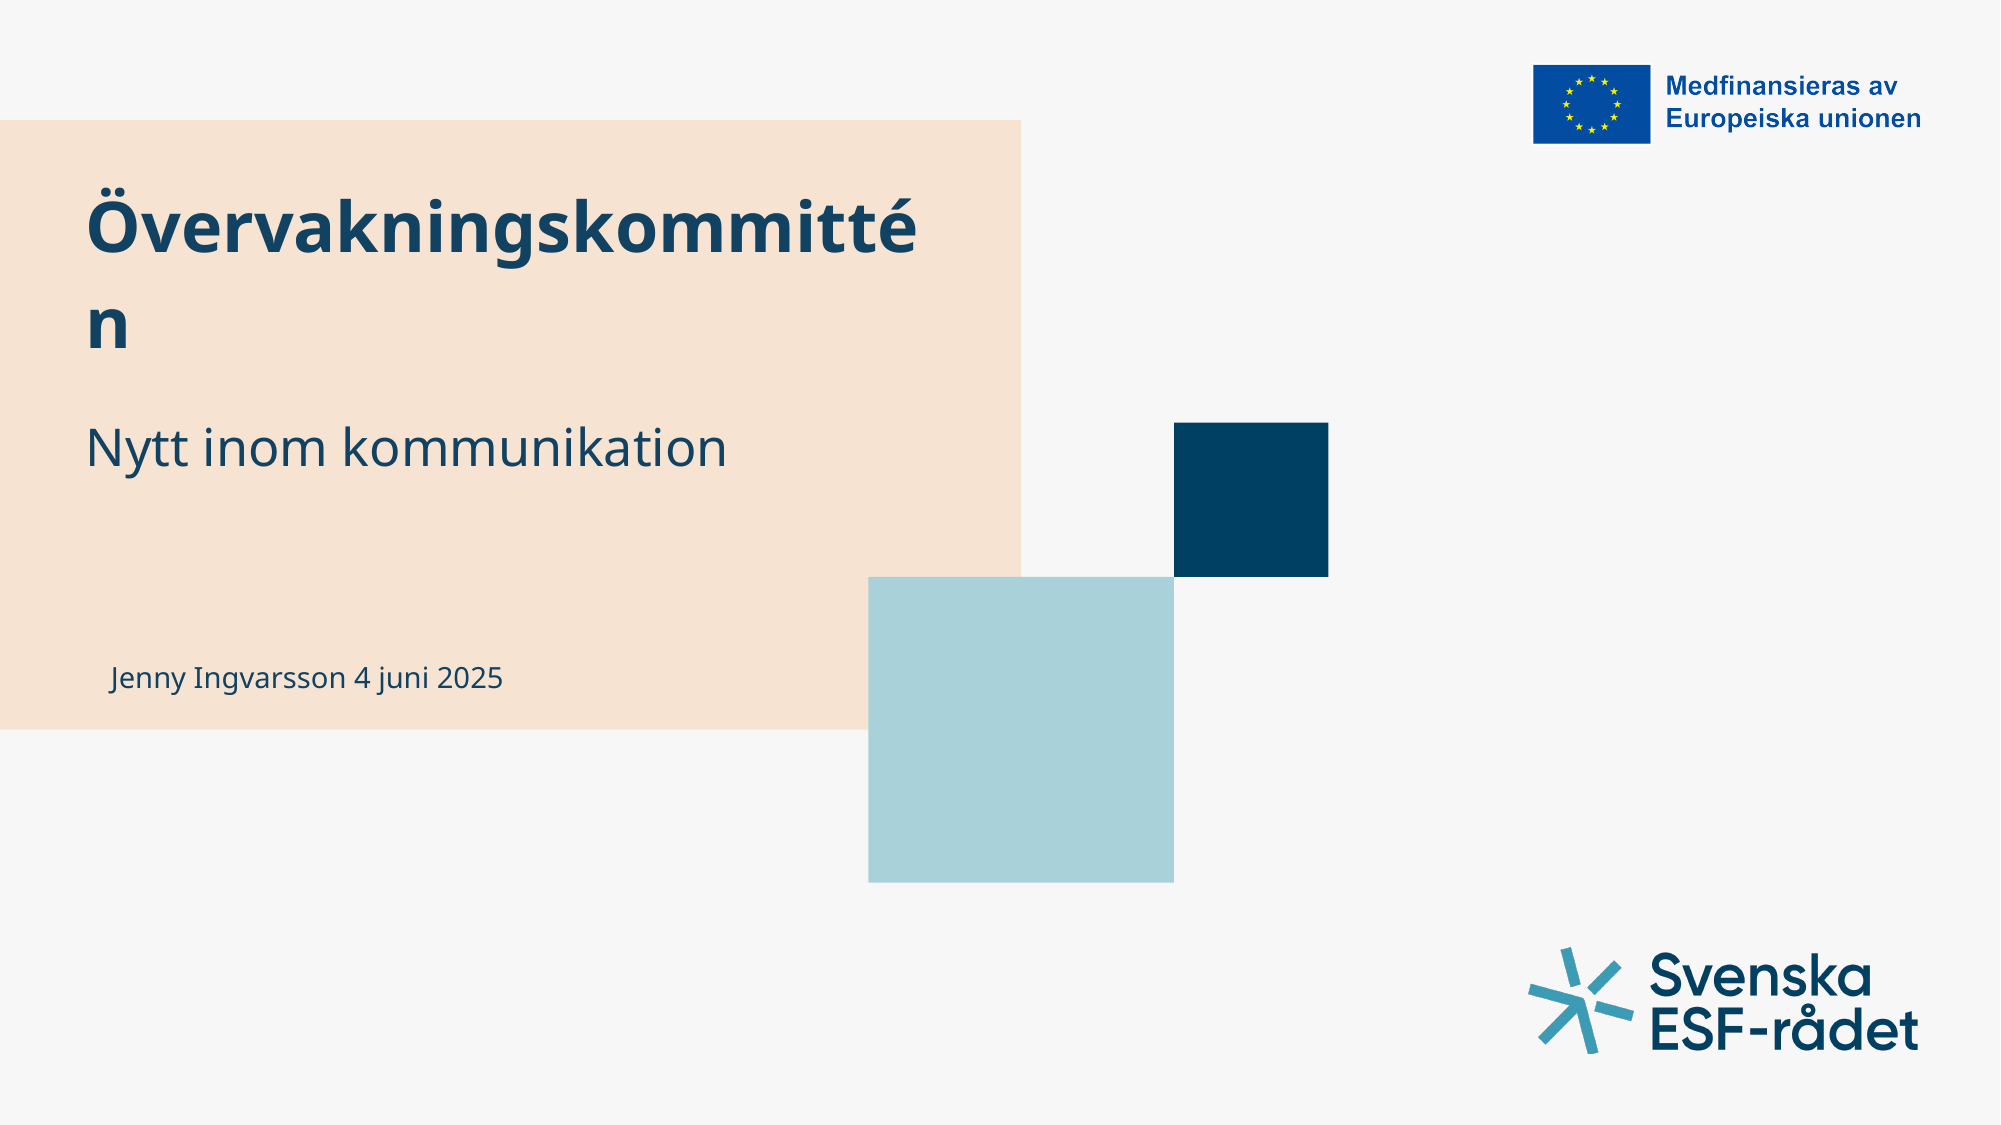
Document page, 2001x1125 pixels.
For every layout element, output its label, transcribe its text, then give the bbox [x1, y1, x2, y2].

picture [1528, 60, 1942, 149]
text_box Jenny Ingvarsson 4 juni 2025 [95, 650, 961, 707]
title Övervakningskommittén [70, 170, 969, 377]
subtitle Nytt inom kommunikation [70, 403, 936, 594]
